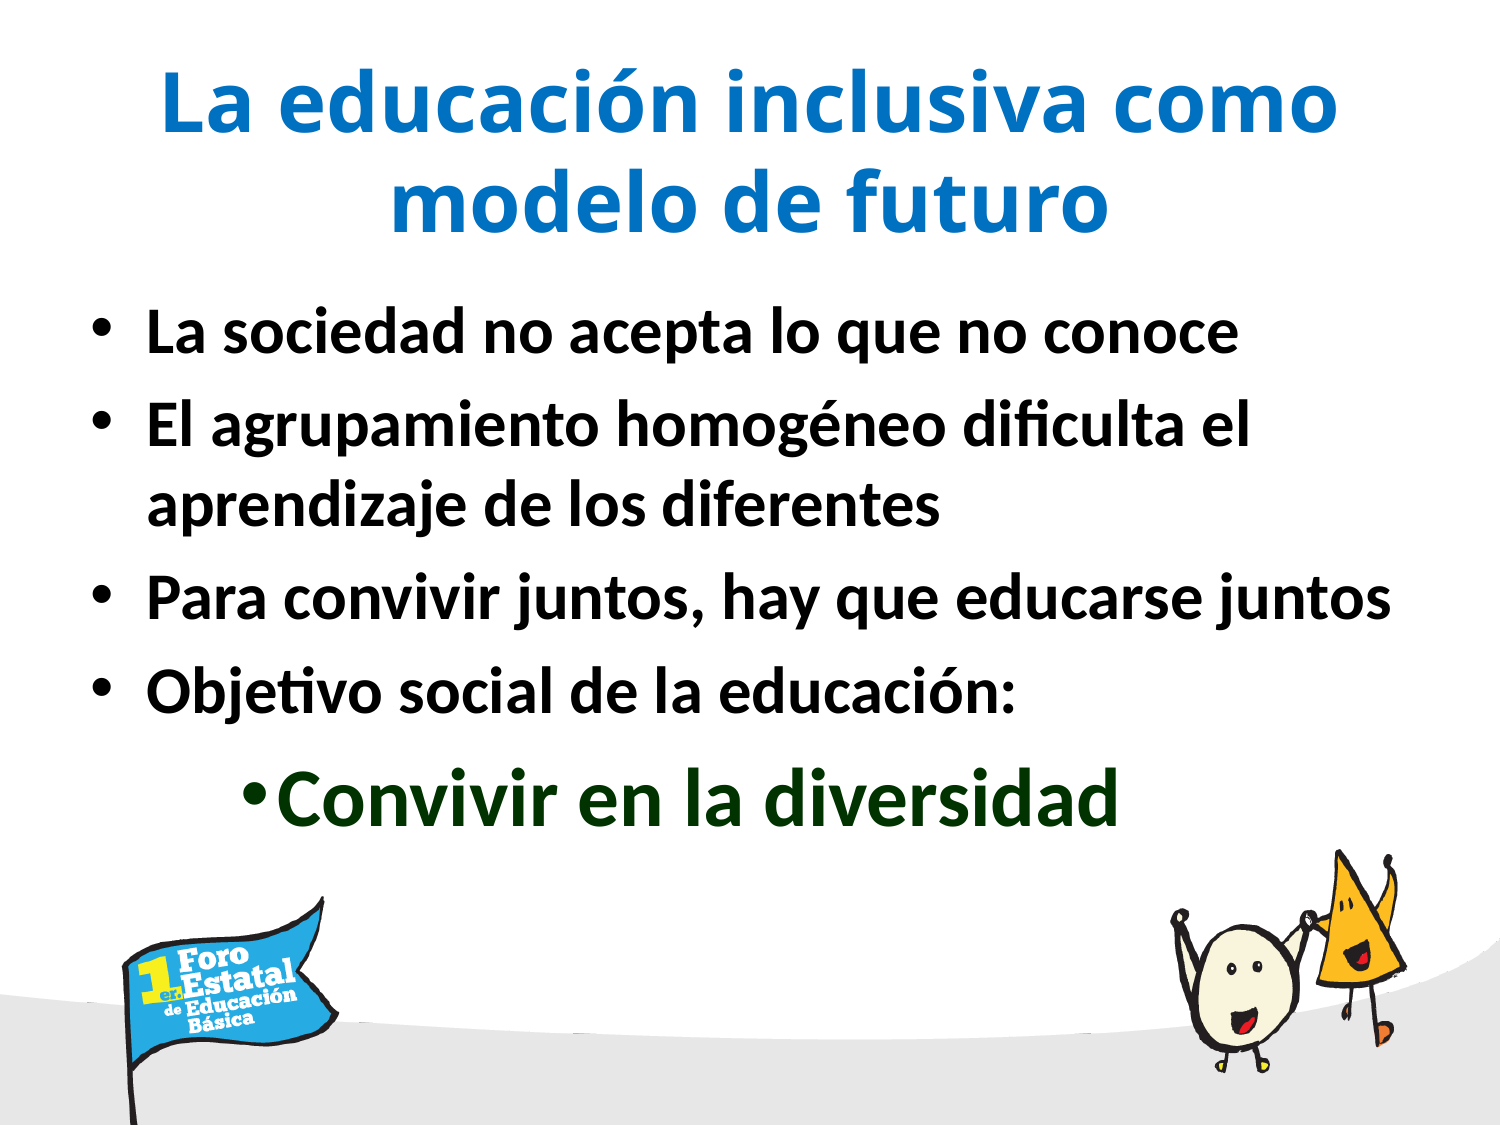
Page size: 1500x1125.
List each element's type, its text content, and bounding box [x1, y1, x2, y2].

picture [0, 819, 1500, 1125]
list La sociedad no acepta lo que no conoce El agrupamiento homogéneo dificulta el aprendizaje de los diferentes Para convivir juntos, hay que educarse juntos Objetivo social de la educación: Convivir en la diversidad [75, 278, 1425, 817]
title La educación inclusiva como modelo de futuro [75, 54, 1425, 244]
